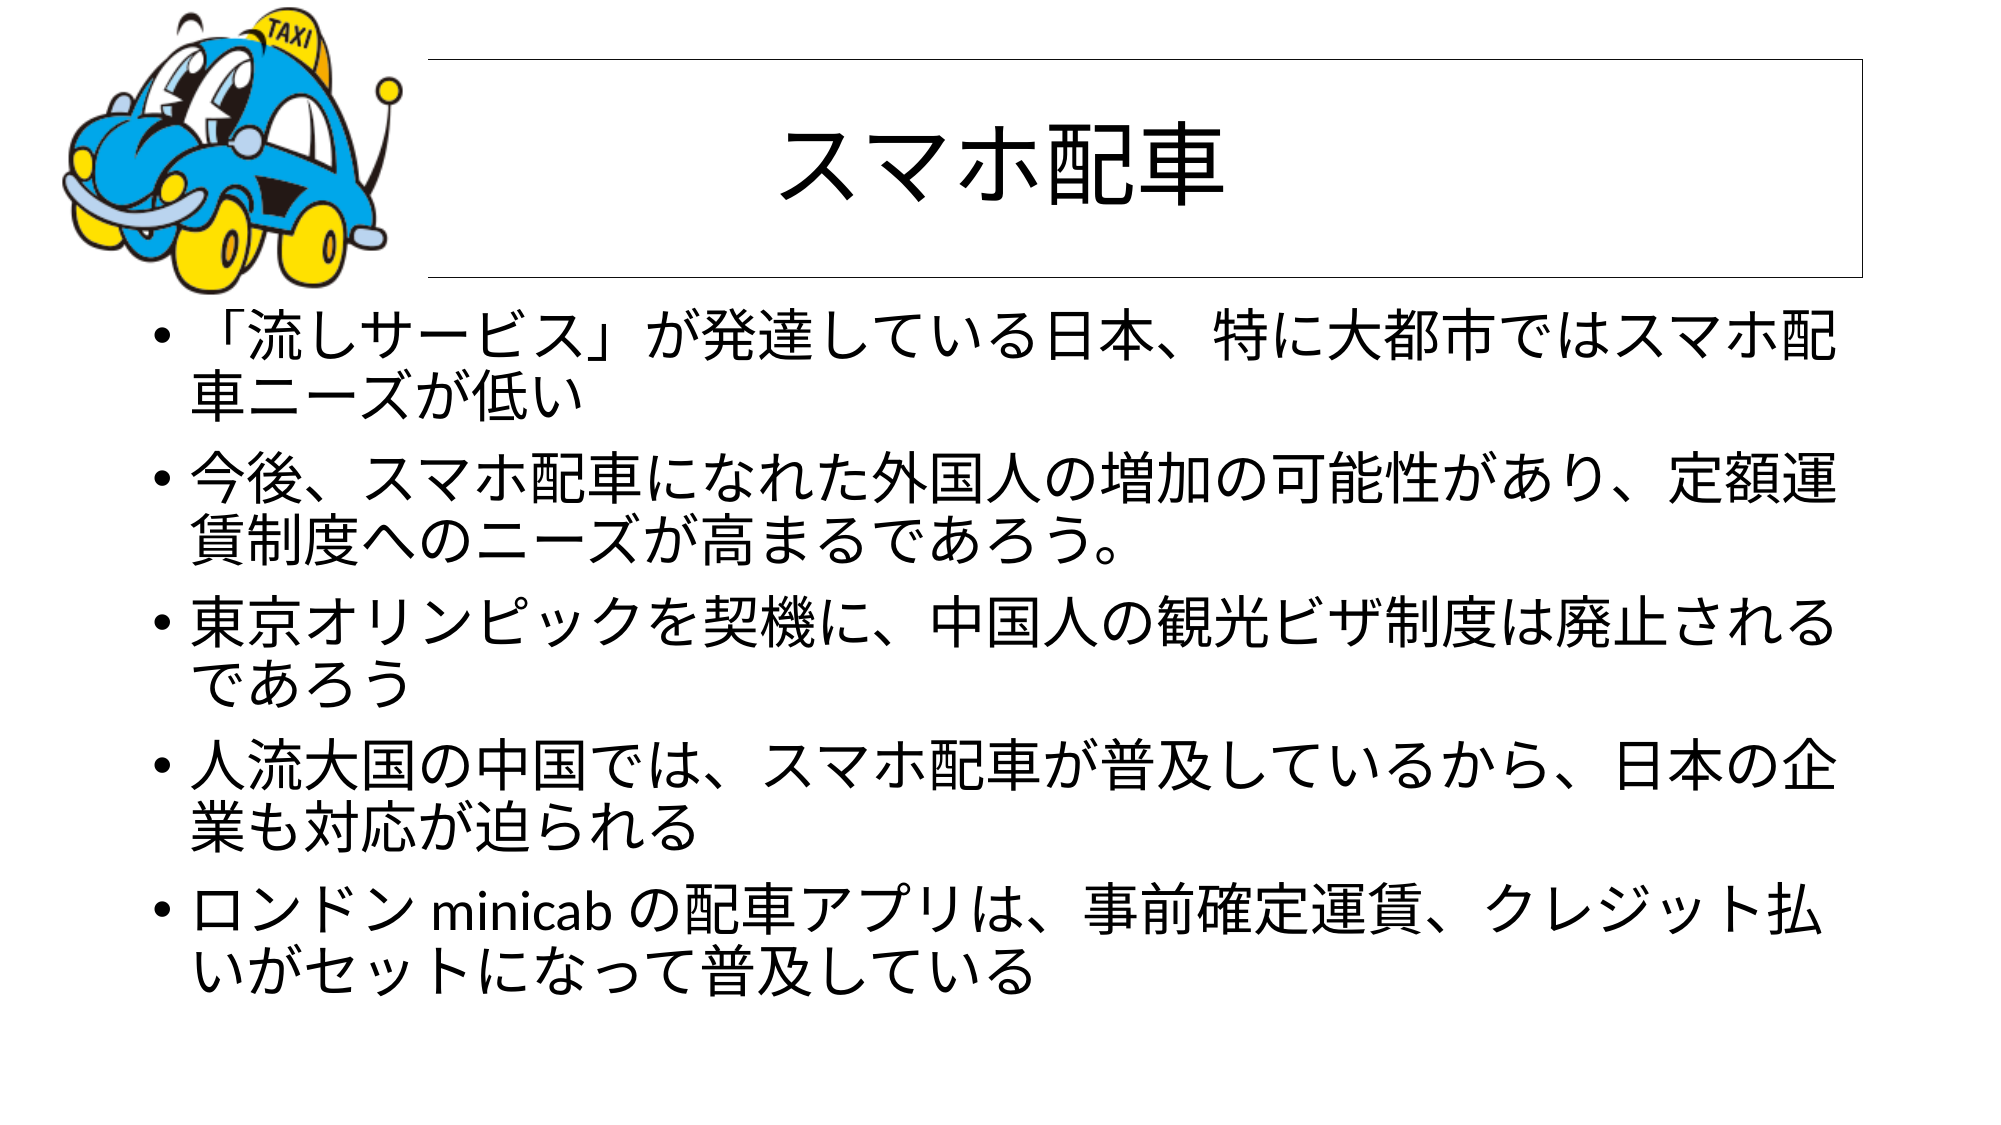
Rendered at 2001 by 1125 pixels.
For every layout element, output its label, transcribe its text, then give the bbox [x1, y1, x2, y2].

picture [25, 0, 428, 309]
title スマホ配車 [428, 59, 1863, 278]
list 「流しサービス」が発達している日本、特に大都市ではスマホ配車ニーズが低い 今後、スマホ配車になれた外国人の増加の可能性があり、定額運賃制度へのニーズが高まるであろう。 東京オリンピックを契機に、中国人の観光ビザ制度は廃止されるであろう 人流大国の中国では、スマホ配車が普及しているから、日本の企業も対応が迫られる ロンドンminicabの配車アプリは、事前確定運賃、クレジット払いがセットになって普及している [137, 299, 1863, 1014]
